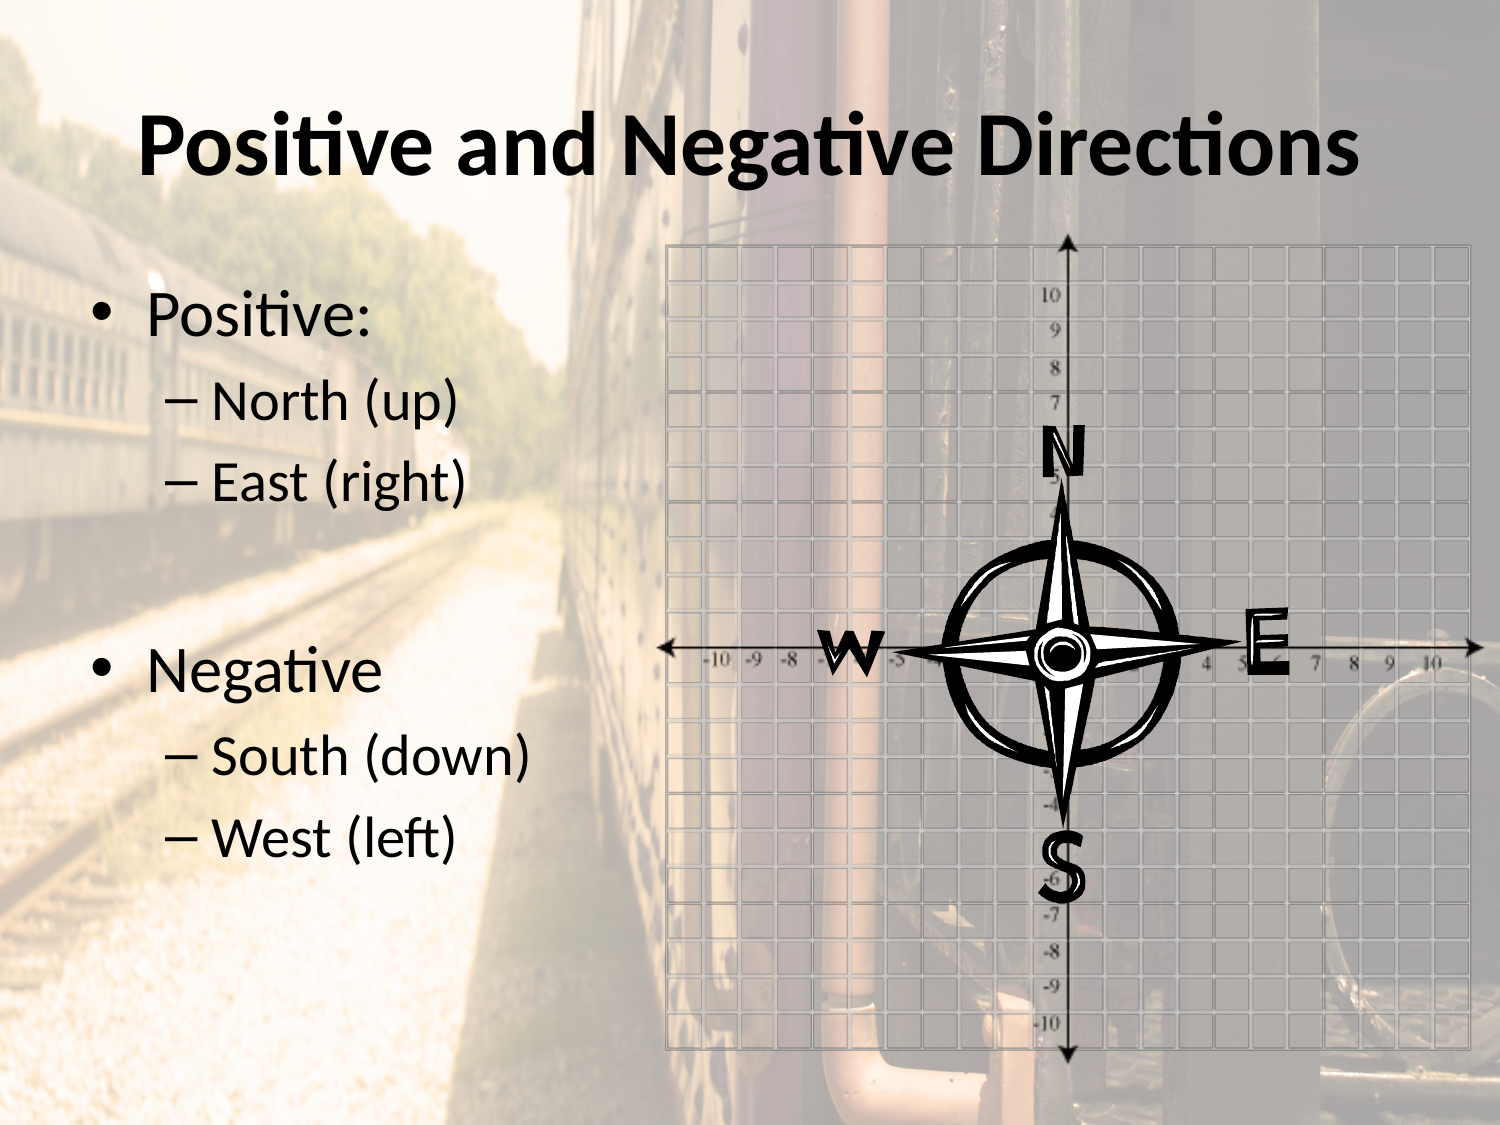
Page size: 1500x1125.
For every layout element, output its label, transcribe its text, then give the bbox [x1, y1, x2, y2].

title Positive and Negative Directions [75, 45, 1425, 233]
picture [626, 224, 1488, 1093]
list Positive: North (up) East (right) Negative South (down) West (left) [75, 262, 621, 1088]
